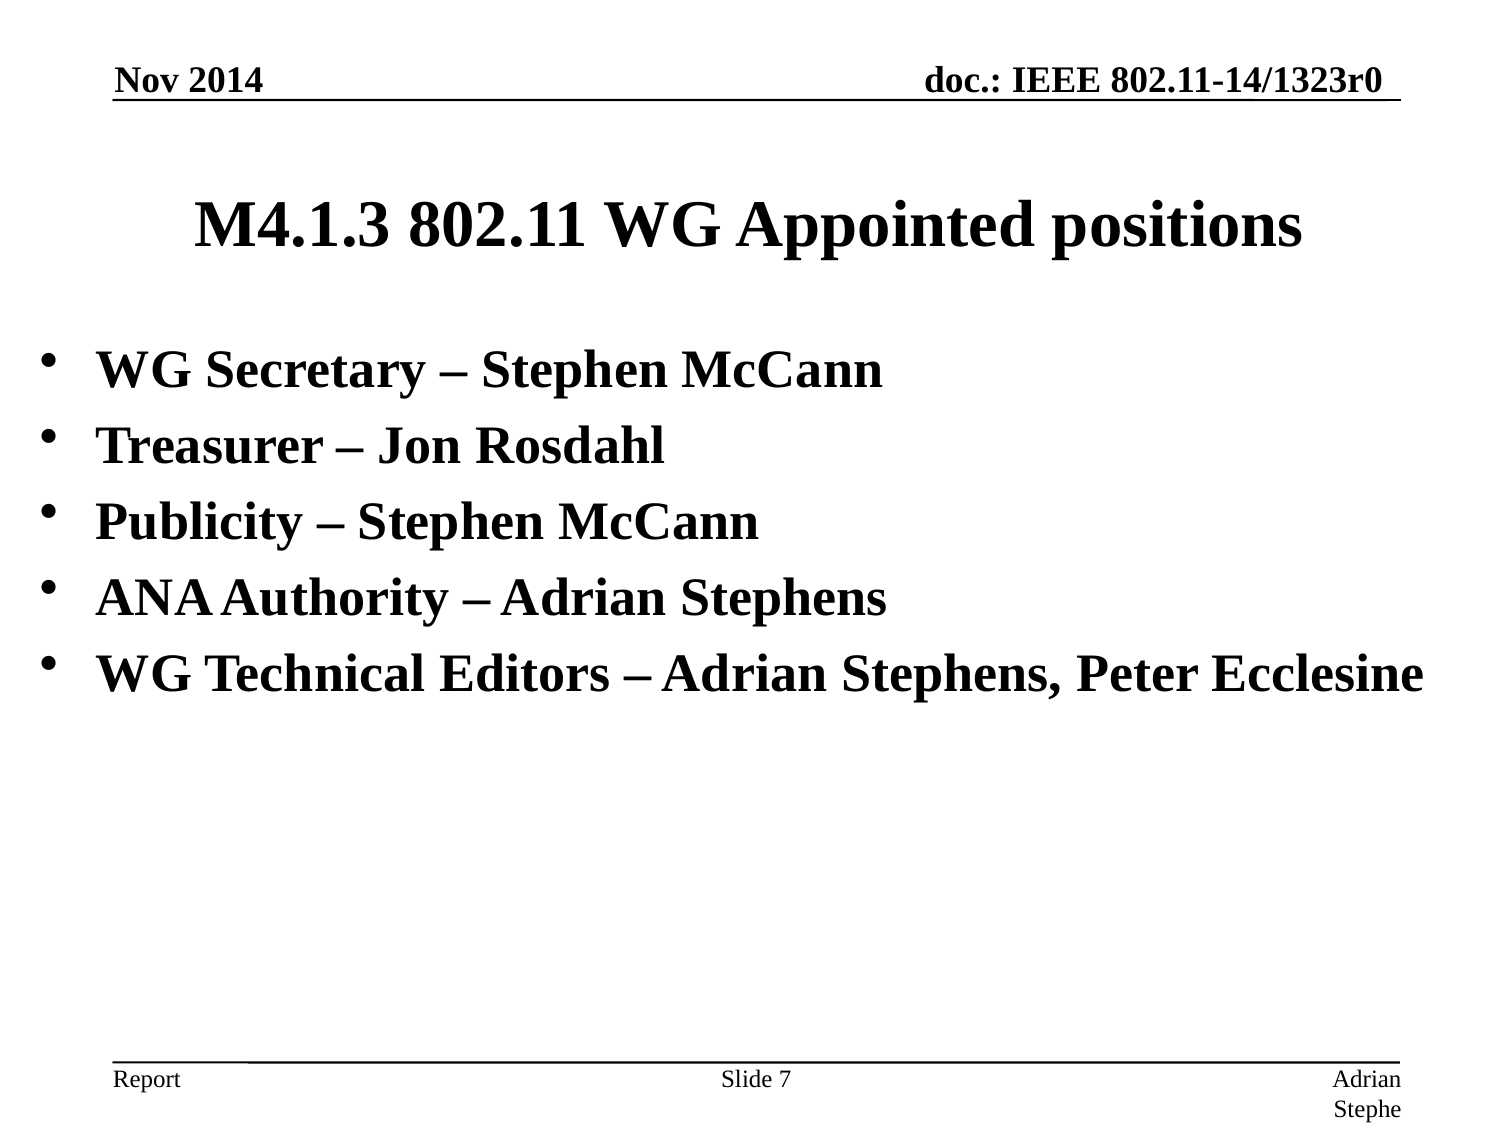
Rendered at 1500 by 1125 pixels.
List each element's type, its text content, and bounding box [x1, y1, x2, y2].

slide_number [114, 54, 272, 101]
list WG Secretary – Stephen McCann Treasurer – Jon Rosdahl Publicity – Stephen McCann ANA Authority – Adrian Stephens WG Technical Editors – Adrian Stephens, Peter Ecclesine [24, 326, 1500, 1002]
footer Adrian Stephens, Intel Corporation [1324, 1061, 1402, 1093]
title M4.1.3 802.11 WG Appointed positions [112, 152, 1388, 288]
slide_number Slide 7 [712, 1061, 800, 1093]
